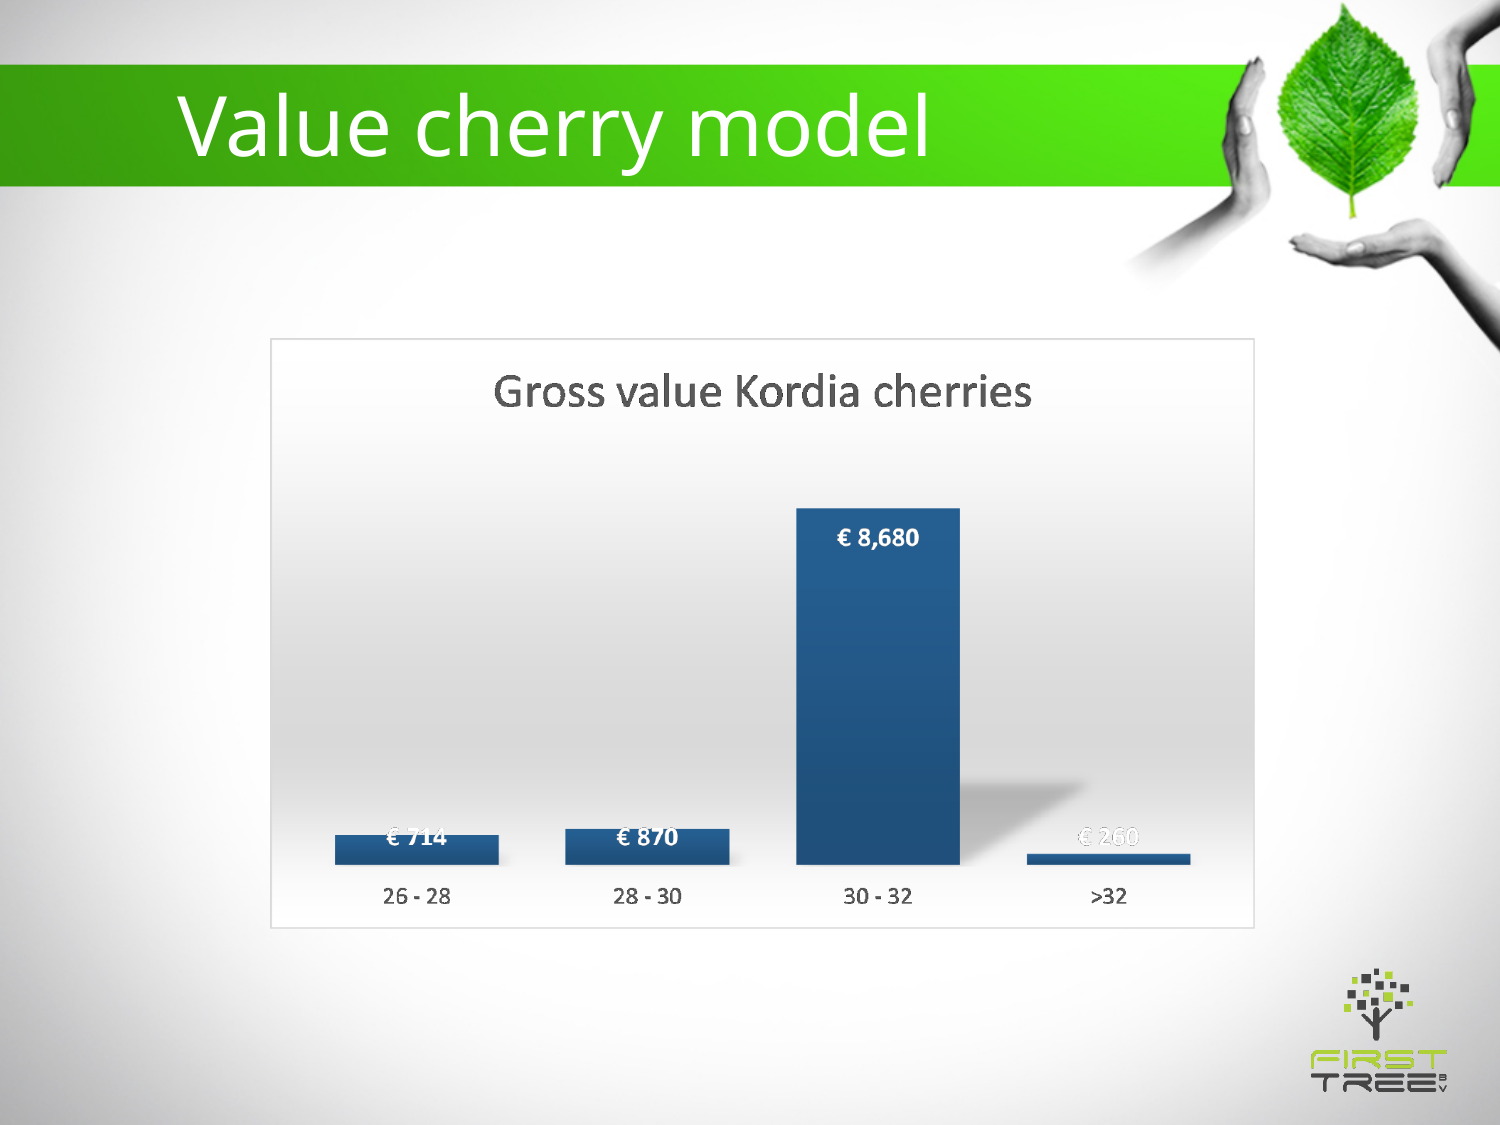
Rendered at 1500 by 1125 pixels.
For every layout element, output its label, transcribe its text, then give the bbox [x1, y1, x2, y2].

picture [0, 0, 1500, 1125]
title Value cherry model [162, 64, 1363, 183]
